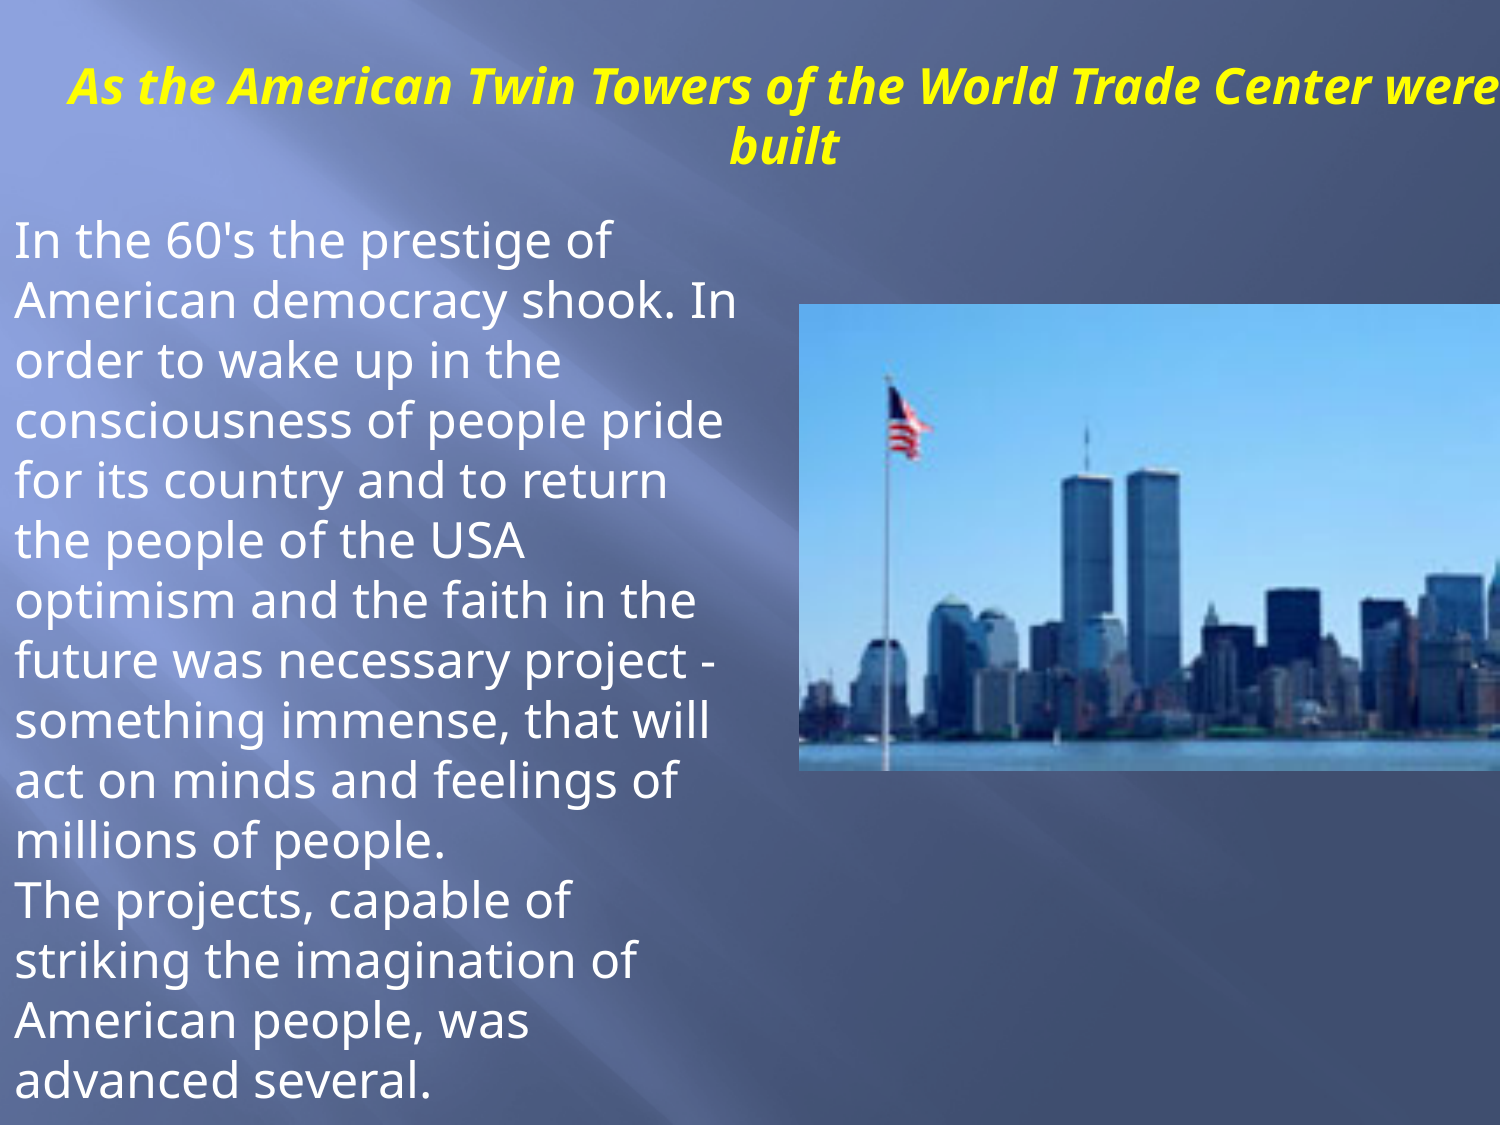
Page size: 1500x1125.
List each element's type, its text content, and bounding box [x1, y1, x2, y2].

text_box As the American Twin Towers of the World Trade Center were built [35, 46, 1500, 182]
picture [799, 304, 1500, 771]
text_box In the 60's the prestige of American democracy shook. In order to wake up in the consciousness of people pride for its country and to return the people of the USA optimism and the faith in the future was necessary project - something immense, that will act on minds and feelings of millions of people. The projects, capable of striking the imagination of American people, was advanced several. [0, 201, 774, 1116]
